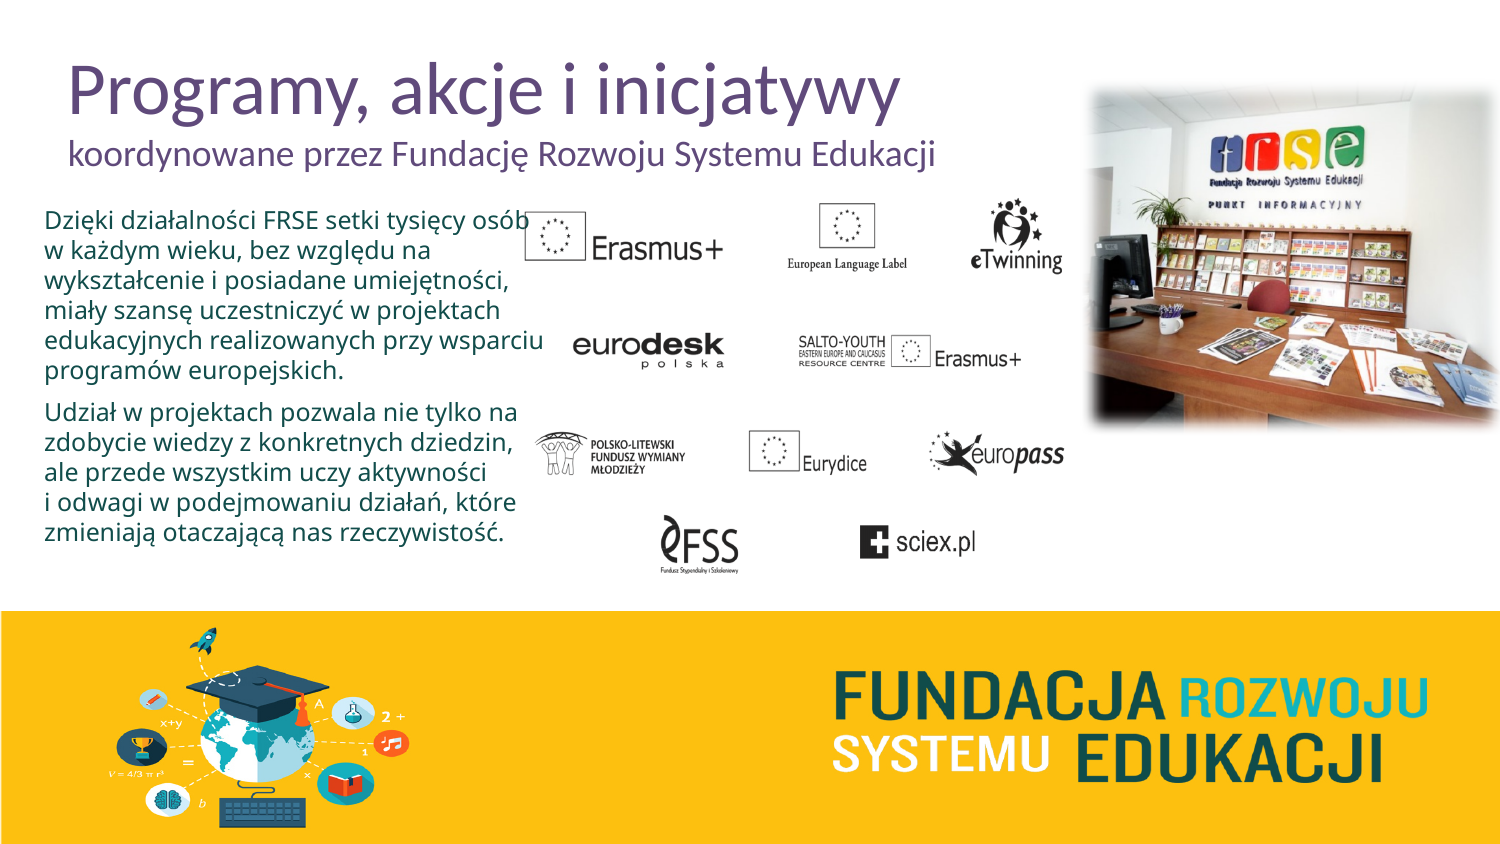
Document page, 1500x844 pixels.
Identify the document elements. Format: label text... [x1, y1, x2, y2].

text_box Dzięki działalności FRSE setki tysięcy osób w każdym wieku, bez względu na wykształcenie i posiadane umiejętności, miały szansę uczestniczyć w projektach edukacyjnych realizowanych przy wsparciu programów europejskich. Udział w projektach pozwala nie tylko na zdobycie wiedzy z konkretnych dziedzin, ale przede wszystkim uczy aktywności i odwagi w podejmowaniu działań, które zmieniają otaczającą nas rzeczywistość. [29, 197, 508, 554]
text_box Programy, akcje i inicjatywy koordynowane przez Fundację Rozwoju Systemu Edukacji [53, 32, 1424, 182]
picture [0, 0, 1500, 844]
